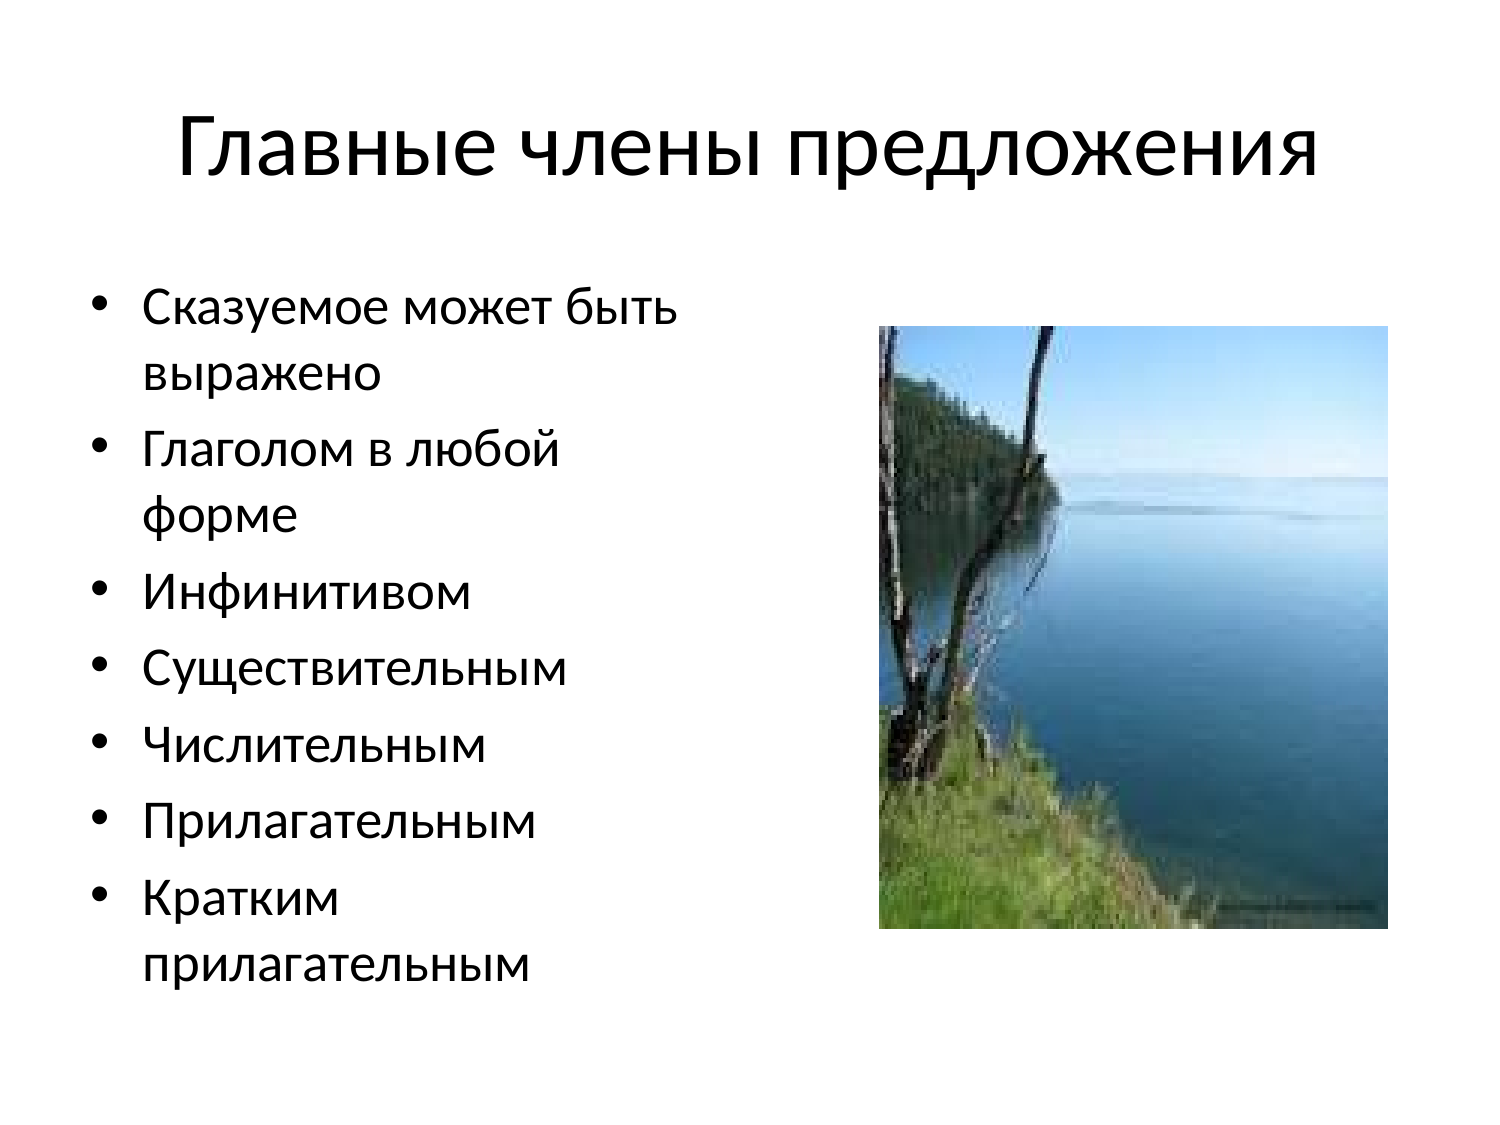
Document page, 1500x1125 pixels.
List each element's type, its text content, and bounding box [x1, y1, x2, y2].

title Главные члены предложения [75, 45, 1425, 233]
list Сказуемое может быть выражено Глаголом в любой форме Инфинитивом Существительным Числительным Прилагательным Кратким прилагательным [75, 262, 738, 1005]
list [879, 326, 1389, 929]
